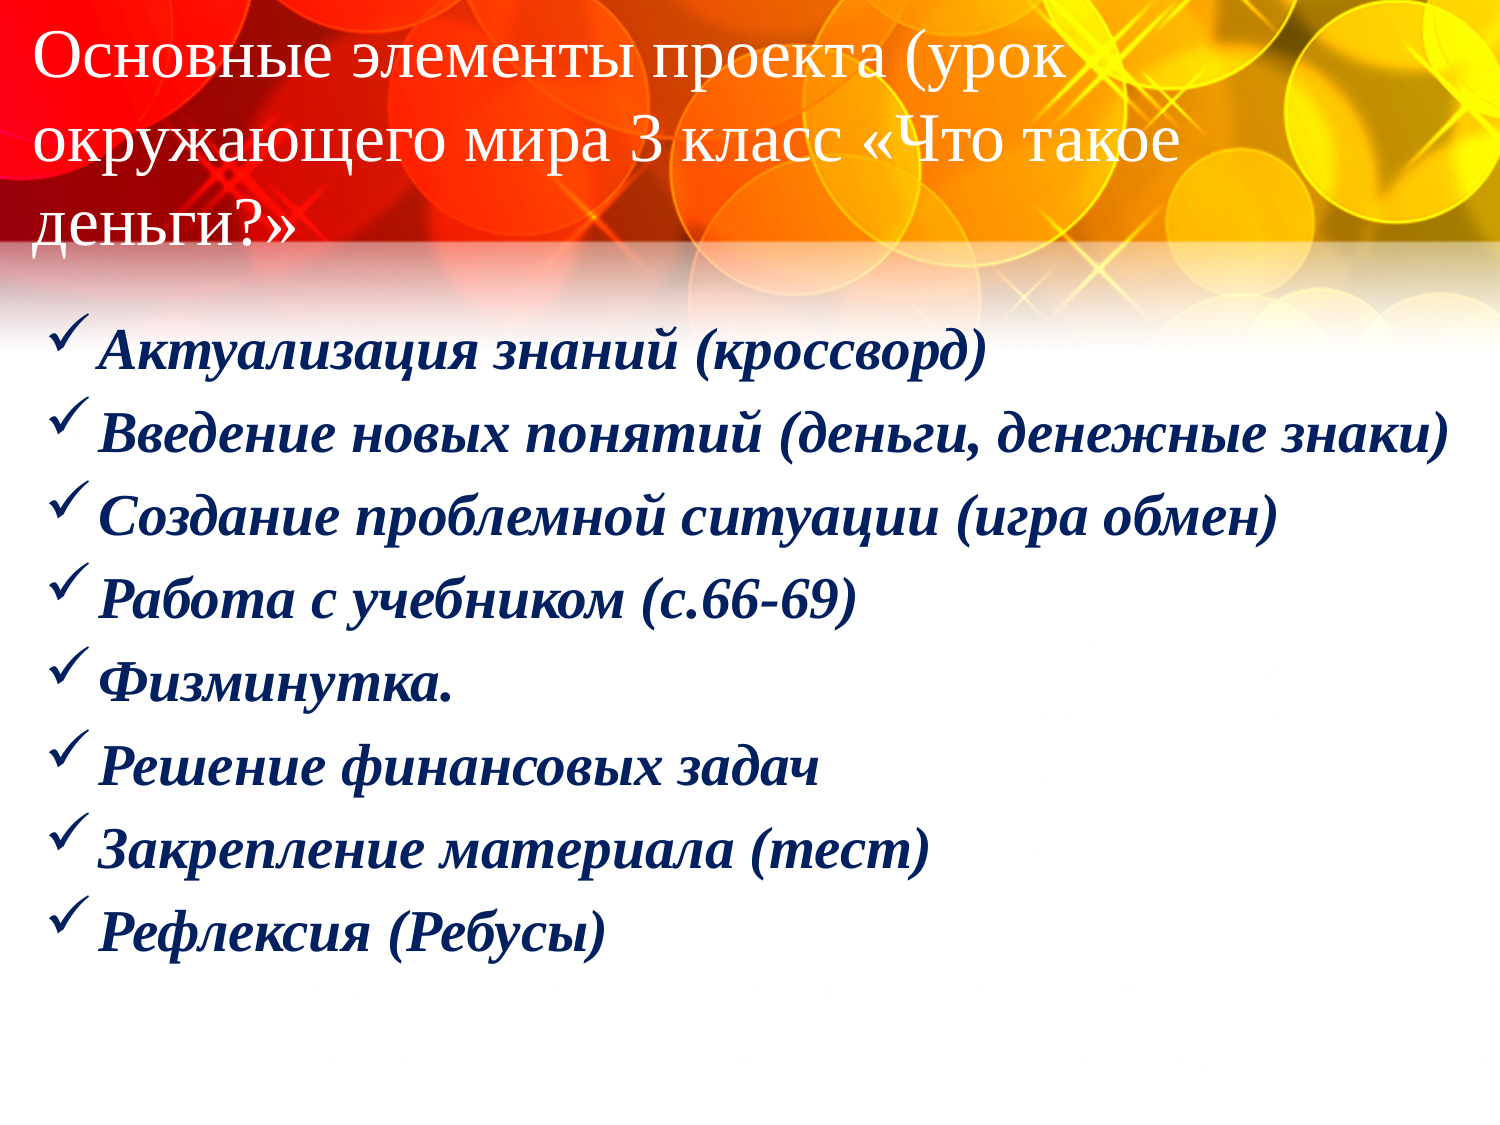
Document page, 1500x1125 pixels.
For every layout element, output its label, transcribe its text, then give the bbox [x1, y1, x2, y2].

list Актуализация знаний (кроссворд) Введение новых понятий (деньги, денежные знаки) Создание проблемной ситуации (игра обмен) Работа с учебником (с.66-69) Физминутка. Решение финансовых задач Закрепление материала (тест) Рефлексия (Ребусы) [29, 302, 1483, 1046]
title Основные элементы проекта (урок окружающего мира 3 класс «Что такое деньги?» [17, 0, 1459, 268]
picture [0, 0, 1500, 1125]
